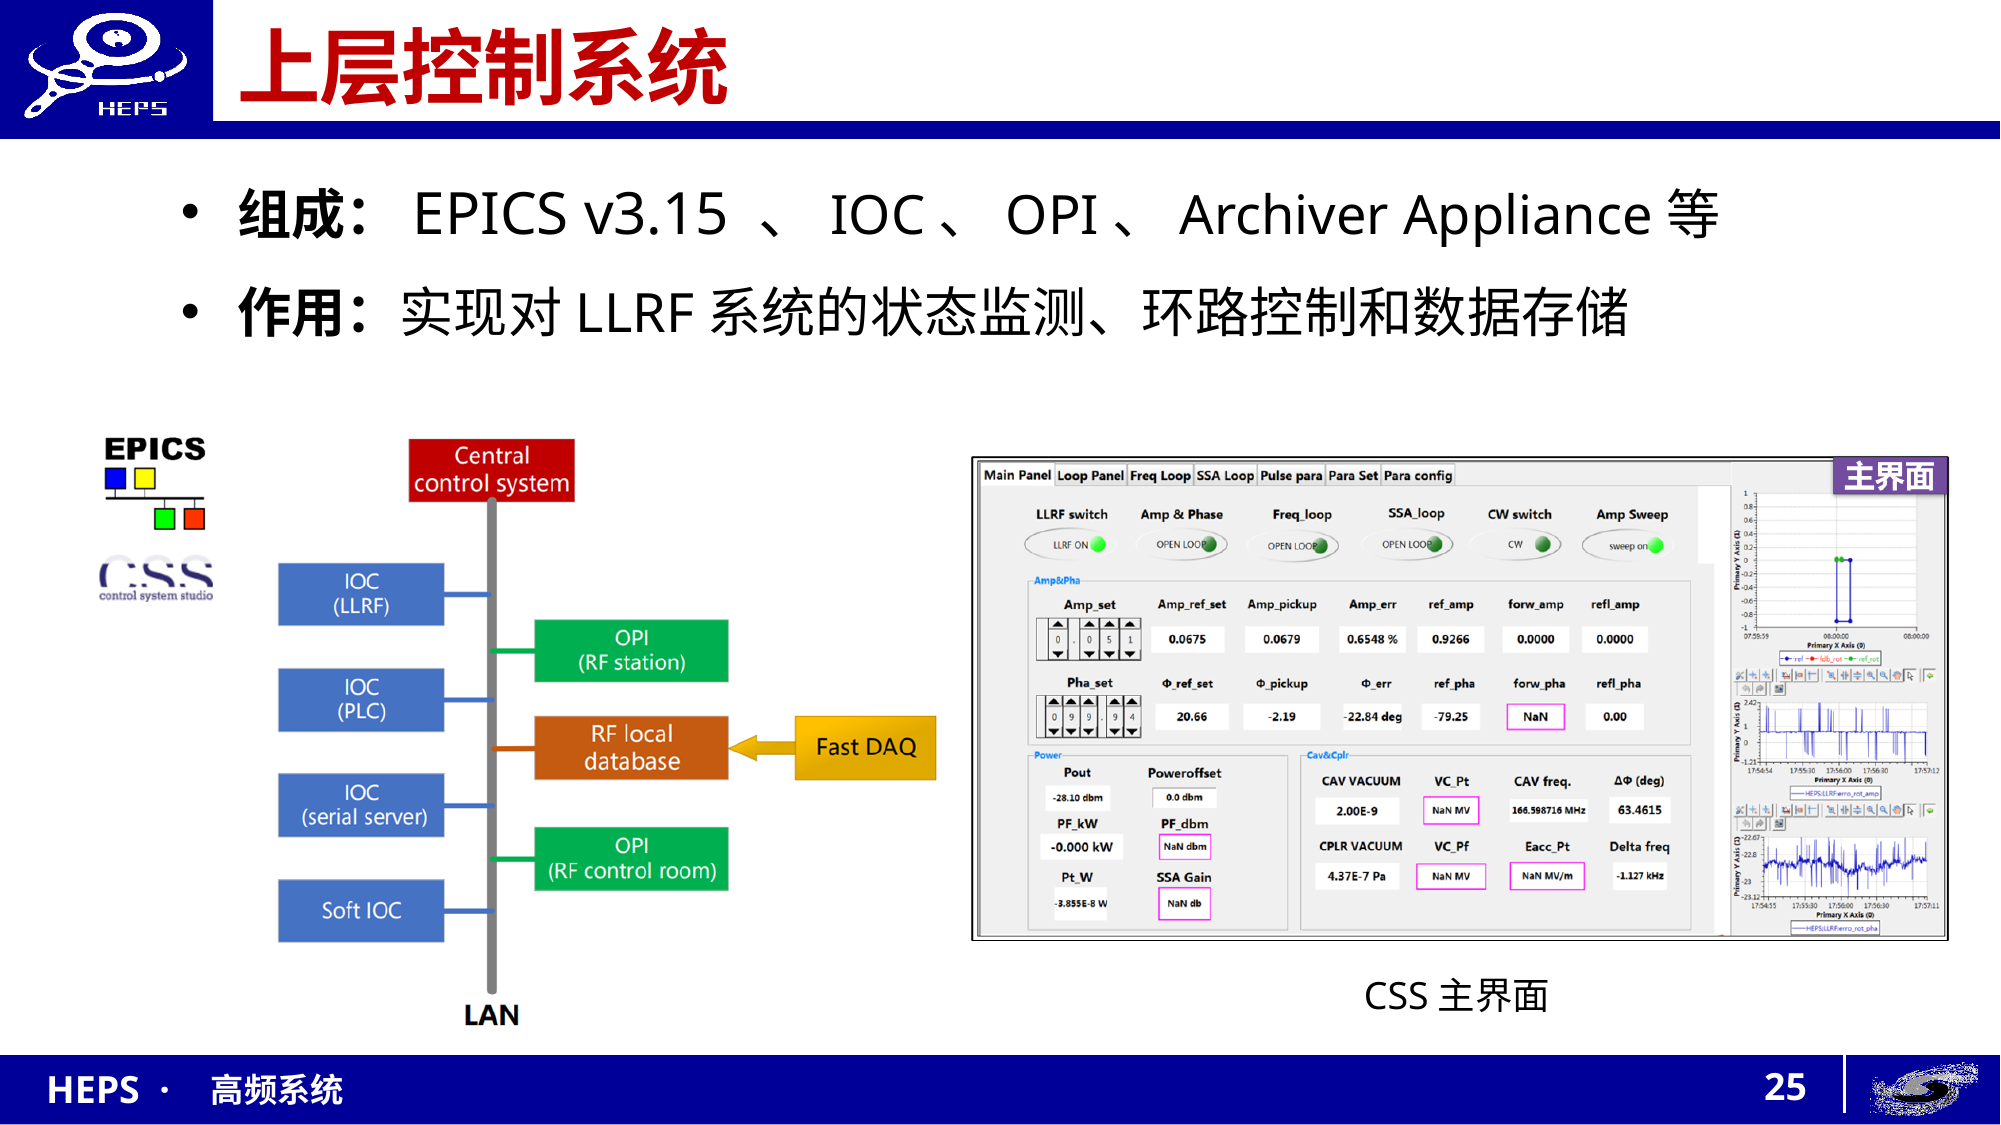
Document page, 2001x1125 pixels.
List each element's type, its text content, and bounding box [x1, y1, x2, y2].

picture [971, 440, 1961, 942]
picture [88, 419, 942, 1031]
text_box 组成：EPICS v3.15 、IOC、OPI、Archiver Appliance等 作用：实现对LLRF系统的状态监测、环路控制和数据存储 [166, 133, 1810, 351]
text_box CSS主界面 [1294, 942, 1620, 1025]
picture [9, 7, 204, 123]
title 上层控制系统 [222, 17, 1981, 127]
